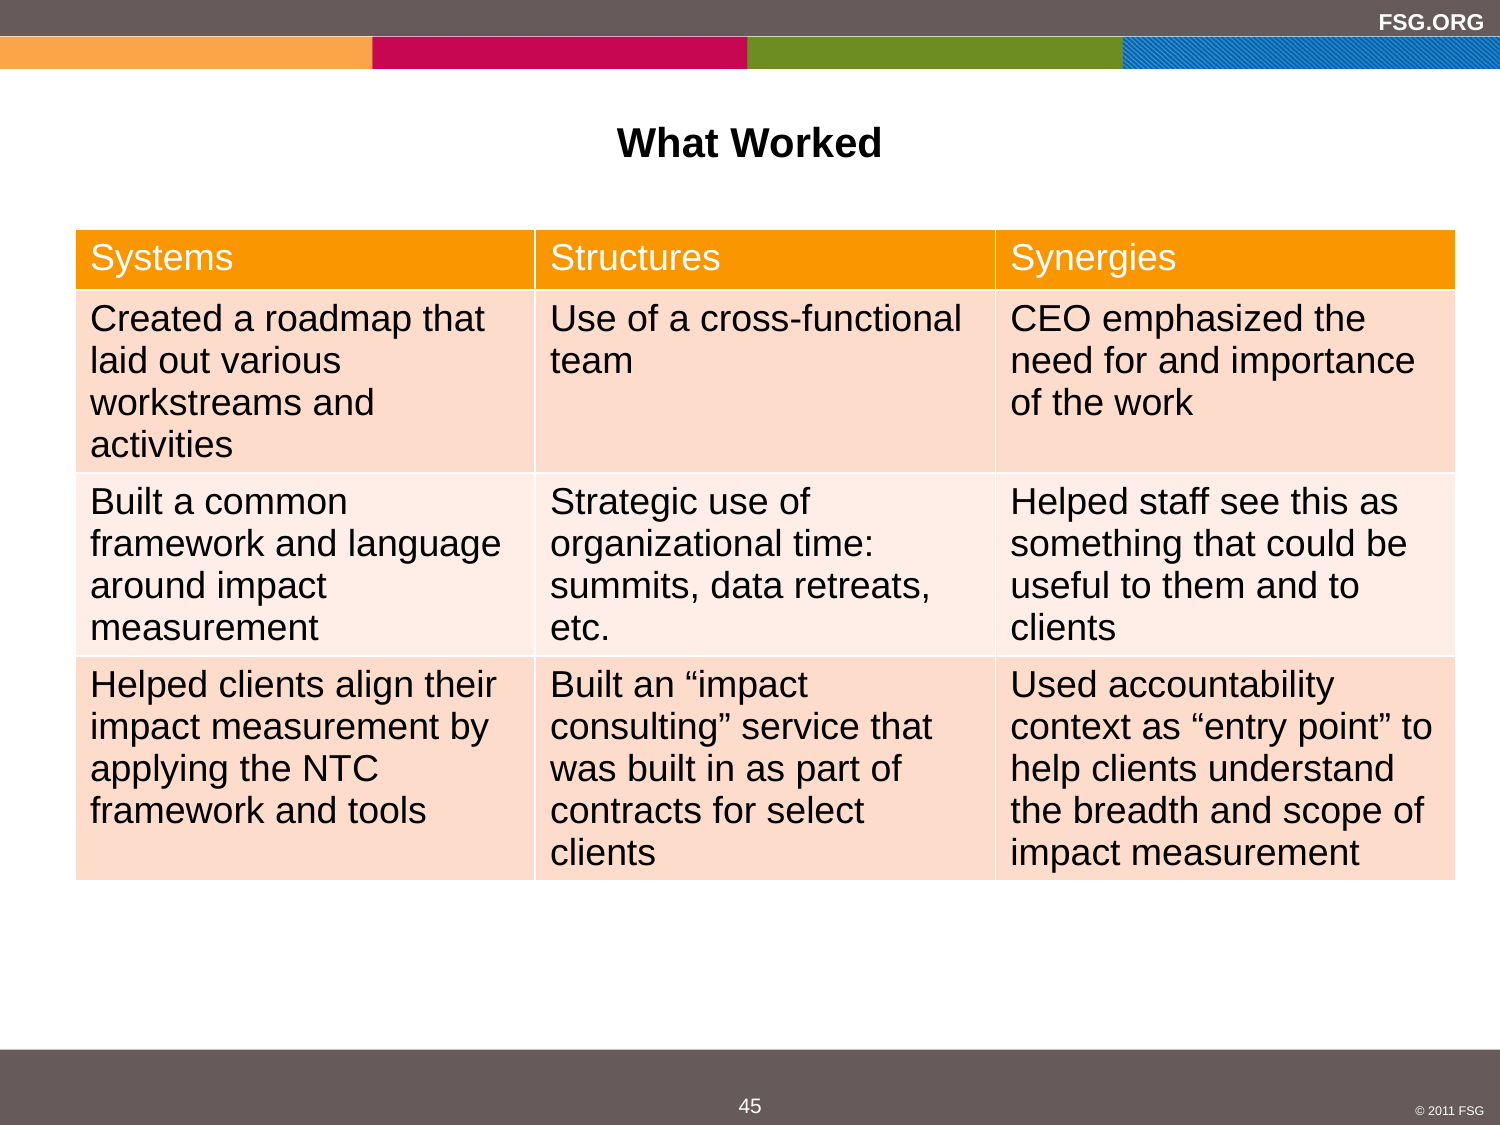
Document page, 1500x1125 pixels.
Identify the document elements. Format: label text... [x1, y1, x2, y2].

table_header Synergies [996, 230, 1455, 289]
table_header Systems [76, 230, 534, 289]
table_cell Created a roadmap that laid out various workstreams and activities [76, 291, 534, 472]
table_cell CEO emphasized the need for and importance of the work [996, 291, 1455, 472]
table_cell Helped clients align their impact measurement by applying the NTC framework and tools [76, 657, 534, 880]
table_cell Built an “impact consulting” service that was built in as part of contracts for select clients [536, 657, 995, 880]
table_header Structures [536, 230, 995, 289]
table_cell Used accountability context as “entry point” to help clients understand the breadth and scope of impact measurement [996, 657, 1455, 880]
table_cell Helped staff see this as something that could be useful to them and to clients [996, 474, 1455, 655]
table_cell Strategic use of organizational time: summits, data retreats, etc. [536, 474, 995, 655]
table_cell Use of a cross-functional team [536, 291, 995, 472]
title What Worked [64, 86, 1436, 195]
picture [0, 36, 1500, 69]
table_cell Built a common framework and language around impact measurement [76, 474, 534, 655]
